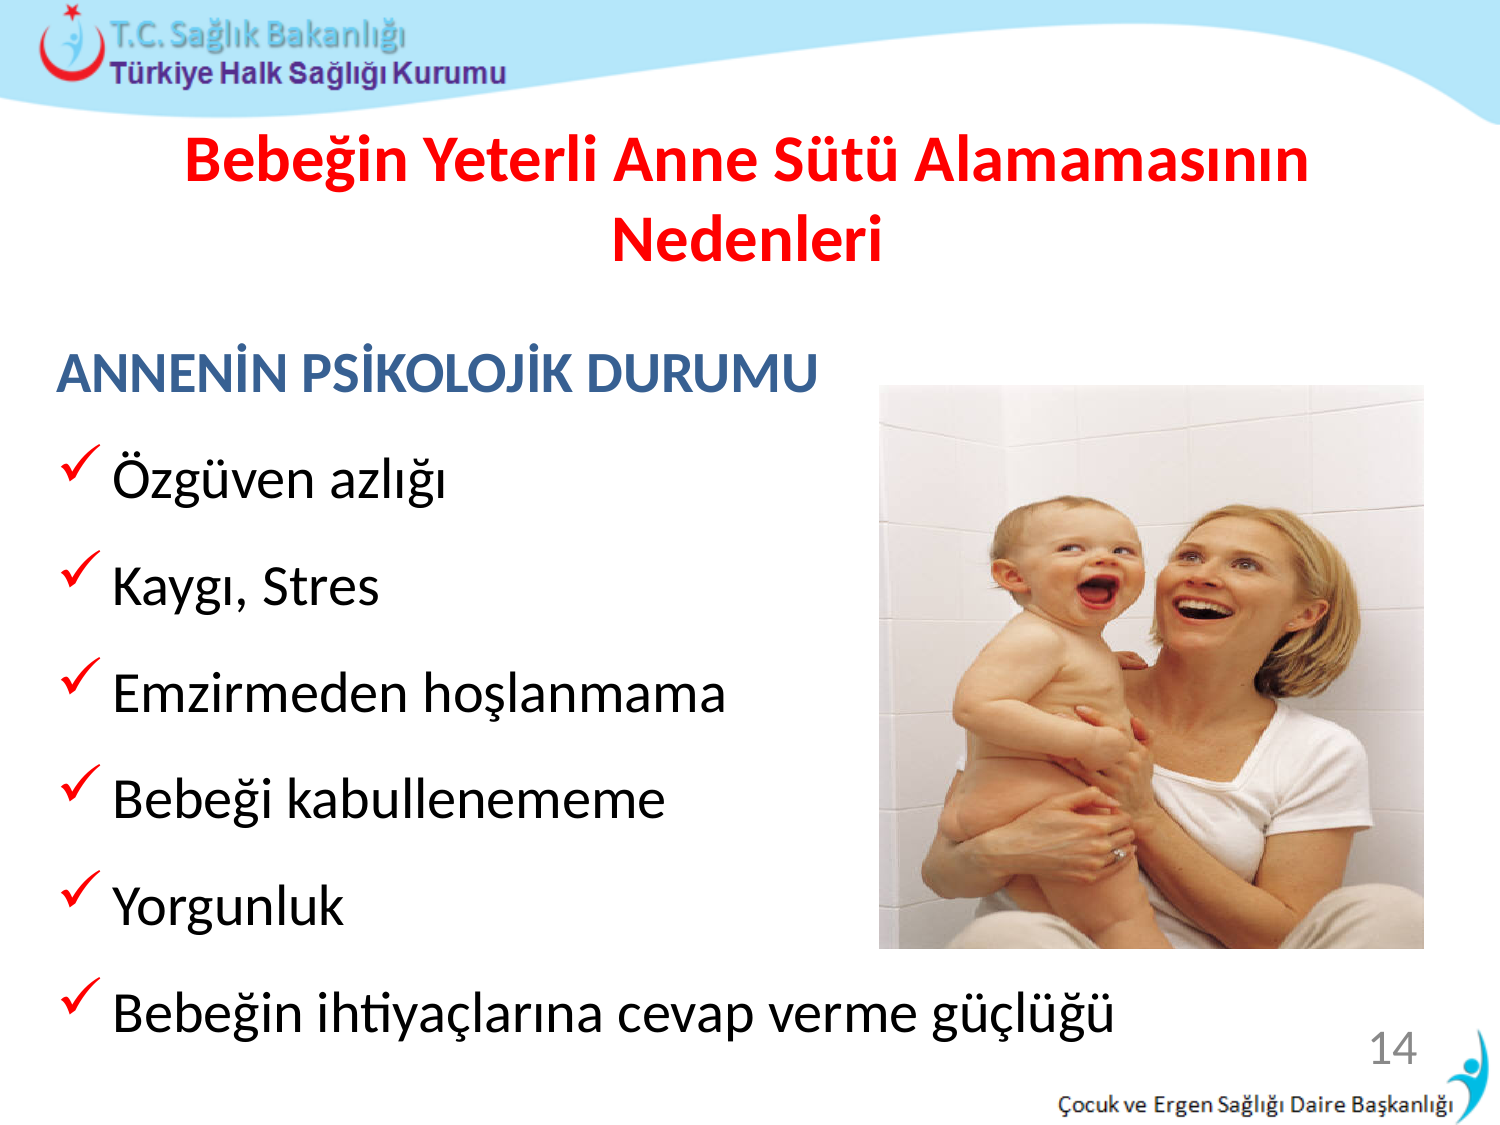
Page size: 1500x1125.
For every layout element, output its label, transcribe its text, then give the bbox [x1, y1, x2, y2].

slide_number 14 [1350, 999, 1433, 1090]
picture [0, 0, 1500, 1125]
title Bebeğin Yeterli Anne Sütü Alamamasının Nedenleri [104, 101, 1393, 288]
list ANNENİN PSİKOLOJİK DURUMU Özgüven azlığı Kaygı, Stres Emzirmeden hoşlanmama Bebeği kabullenememe Yorgunluk Bebeğin ihtiyaçlarına cevap verme güçlüğü [41, 326, 1176, 1071]
